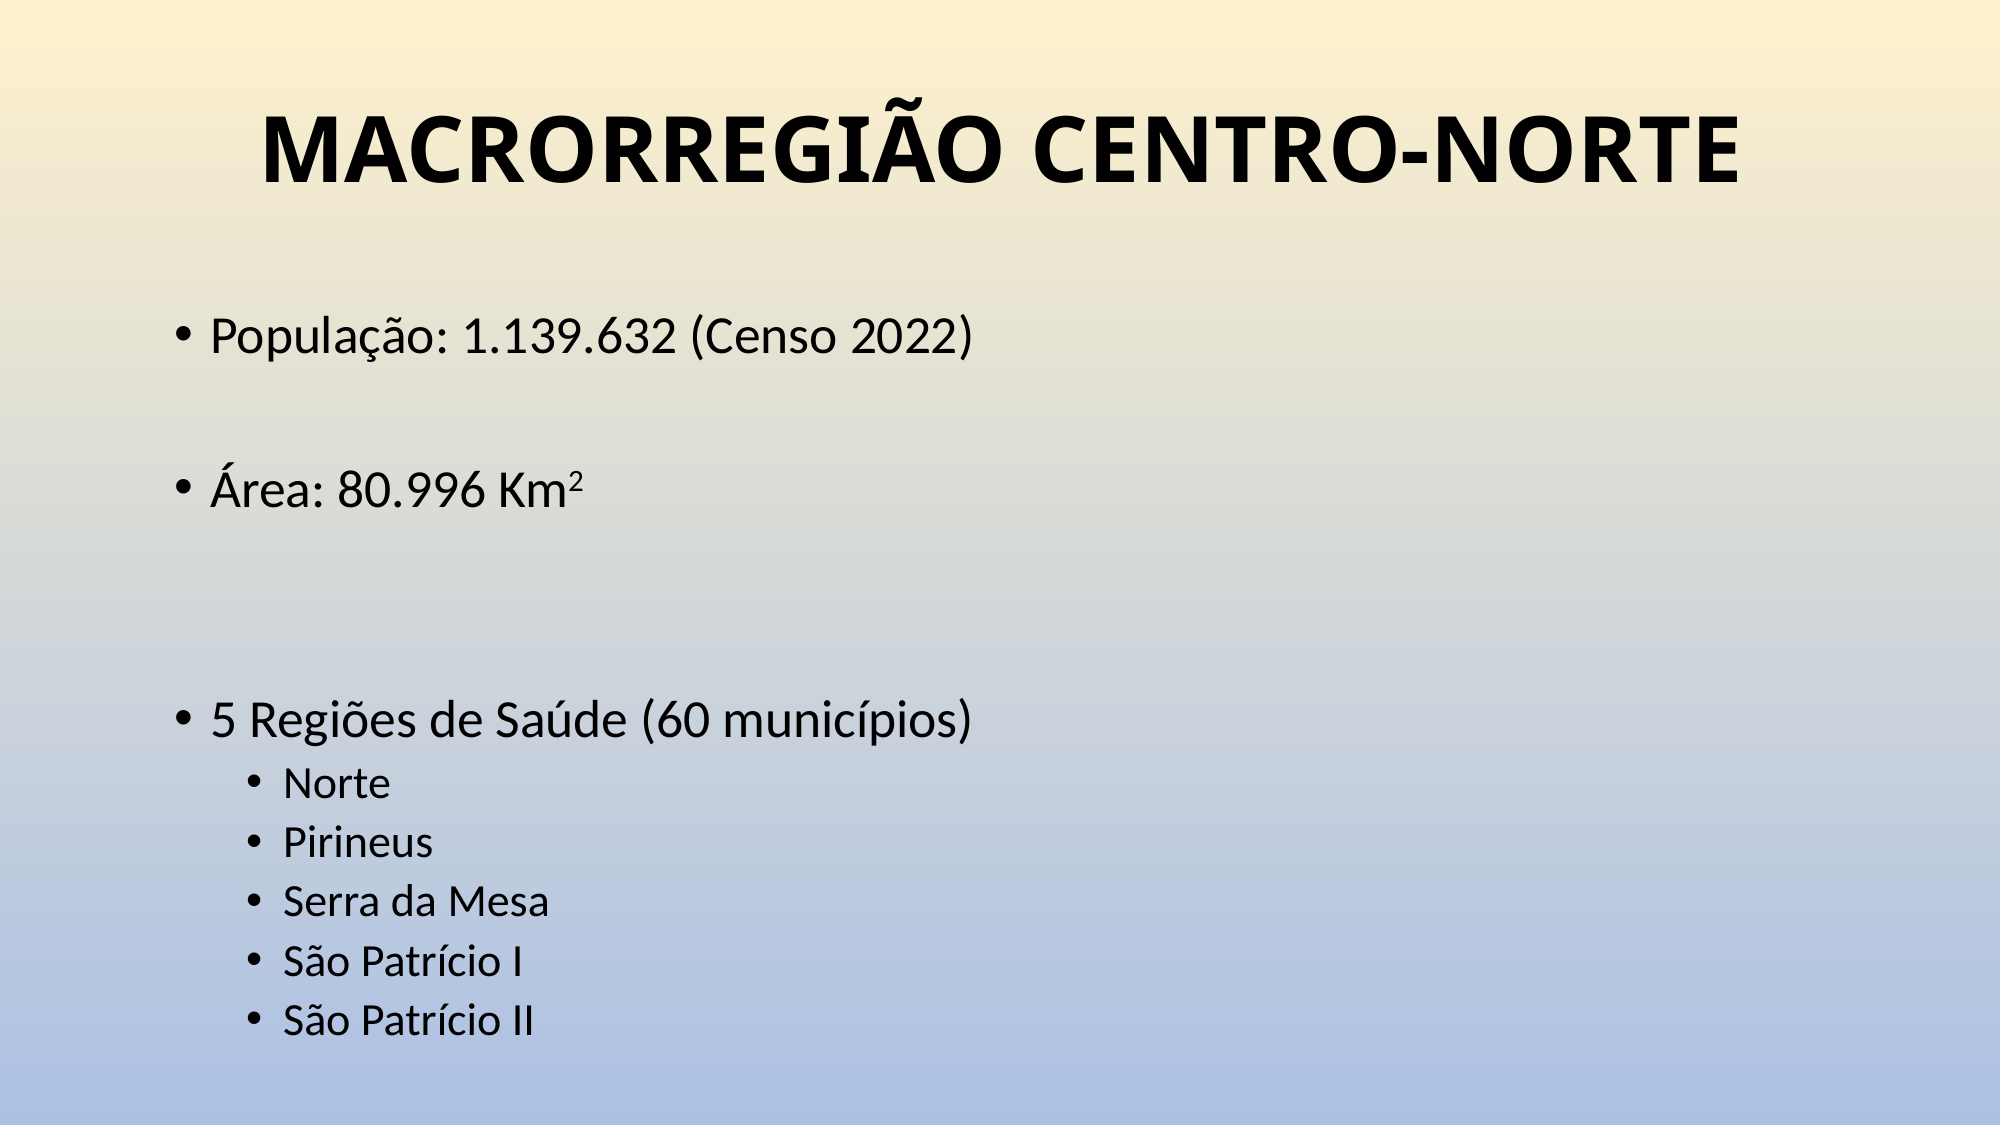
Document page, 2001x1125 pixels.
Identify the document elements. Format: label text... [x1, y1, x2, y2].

title MACRORREGIÃO CENTRO-NORTE [159, 43, 1844, 262]
list População: 1.139.632 (Censo 2022) Área: 80.996 Km2 5 Regiões de Saúde (60 municípios) Norte Pirineus Serra da Mesa São Patrício I São Patrício II [159, 299, 1844, 1060]
